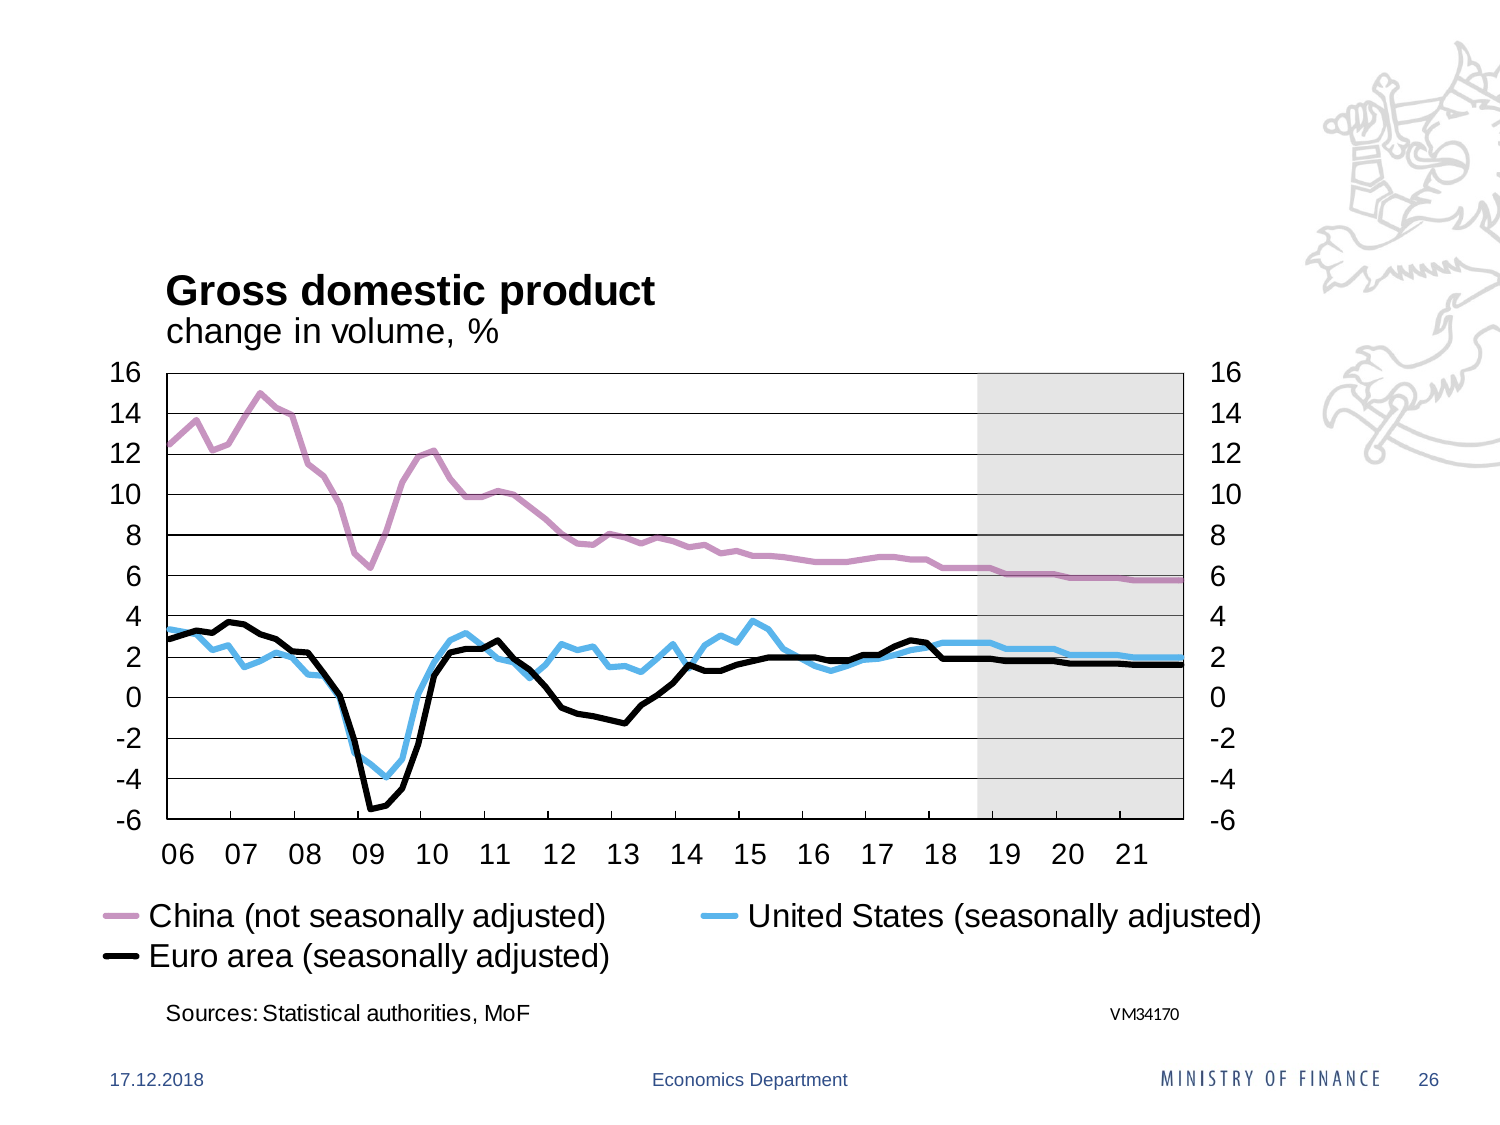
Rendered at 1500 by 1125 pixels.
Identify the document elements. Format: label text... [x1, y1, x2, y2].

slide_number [94, 1054, 255, 1103]
picture [75, 0, 1500, 1046]
picture [1095, 1063, 1376, 1093]
slide_number 26 [1376, 1054, 1455, 1103]
footer Economics Department [512, 1054, 988, 1103]
